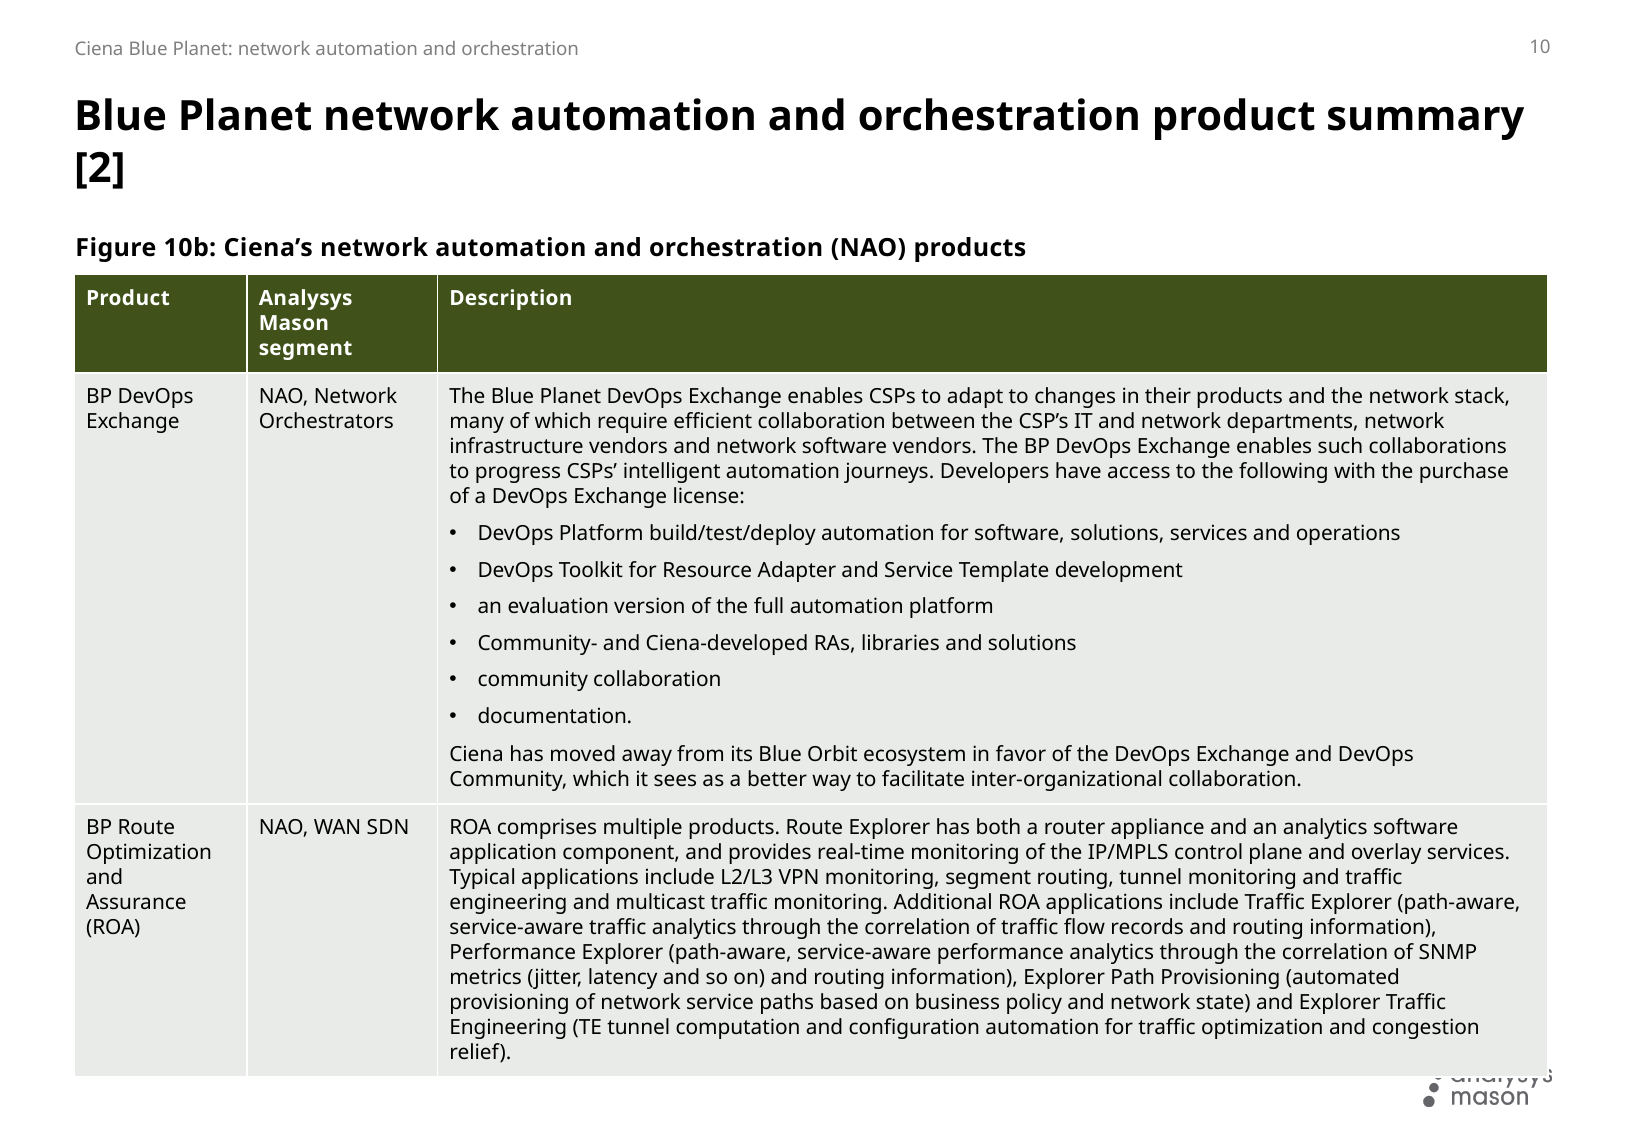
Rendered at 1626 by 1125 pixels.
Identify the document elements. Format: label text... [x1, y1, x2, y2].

list Figure 10b: Ciena’s network automation and orchestration (NAO) products [75, 224, 1551, 266]
table_header Analysys Mason segment [248, 275, 437, 372]
table_cell The Blue Planet DevOps Exchange enables CSPs to adapt to changes in their products and the network stack, many of which require efficient collaboration between the CSP’s IT and network departments, network infrastructure vendors and network software vendors. The BP DevOps Exchange enables such collaborations to progress CSPs’ intelligent automation journeys. Developers have access to the following with the purchase of a DevOps Exchange license: DevOps Platform build/test/deploy automation for software, solutions, services and operations DevOps Toolkit for Resource Adapter and Service Template development an evaluation version of the full automation platform Community- and Ciena-developed RAs, libraries and solutions community collaboration documentation. Ciena has moved away from its Blue Orbit ecosystem in favor of the DevOps Exchange and DevOps Community, which it sees as a better way to facilitate inter-organizational collaboration. [438, 374, 1547, 803]
table_cell NAO, Network Orchestrators [248, 374, 437, 803]
table_cell BP Route Optimization and Assurance (ROA) [75, 805, 246, 1076]
table_cell BP DevOps Exchange [75, 374, 246, 803]
table_header Product [75, 275, 246, 372]
table_cell NAO, WAN SDN [248, 805, 437, 1076]
title Blue Planet network automation and orchestration product summary [2] [74, 76, 1551, 201]
table_cell ROA comprises multiple products. Route Explorer has both a router appliance and an analytics software application component, and provides real-time monitoring of the IP/MPLS control plane and overlay services. Typical applications include L2/L3 VPN monitoring, segment routing, tunnel monitoring and traffic engineering and multicast traffic monitoring. Additional ROA applications include Traffic Explorer (path-aware, service-aware traffic analytics through the correlation of traffic flow records and routing information), Performance Explorer (path-aware, service-aware performance analytics through the correlation of SNMP metrics (jitter, latency and so on) and routing information), Explorer Path Provisioning (automated provisioning of network service paths based on business policy and network state) and Explorer Traffic Engineering (TE tunnel computation and configuration automation for traffic optimization and congestion relief). [438, 805, 1547, 1076]
picture [1395, 1054, 1552, 1107]
table_header Description [438, 275, 1547, 372]
slide_number 10 [1438, 24, 1551, 72]
